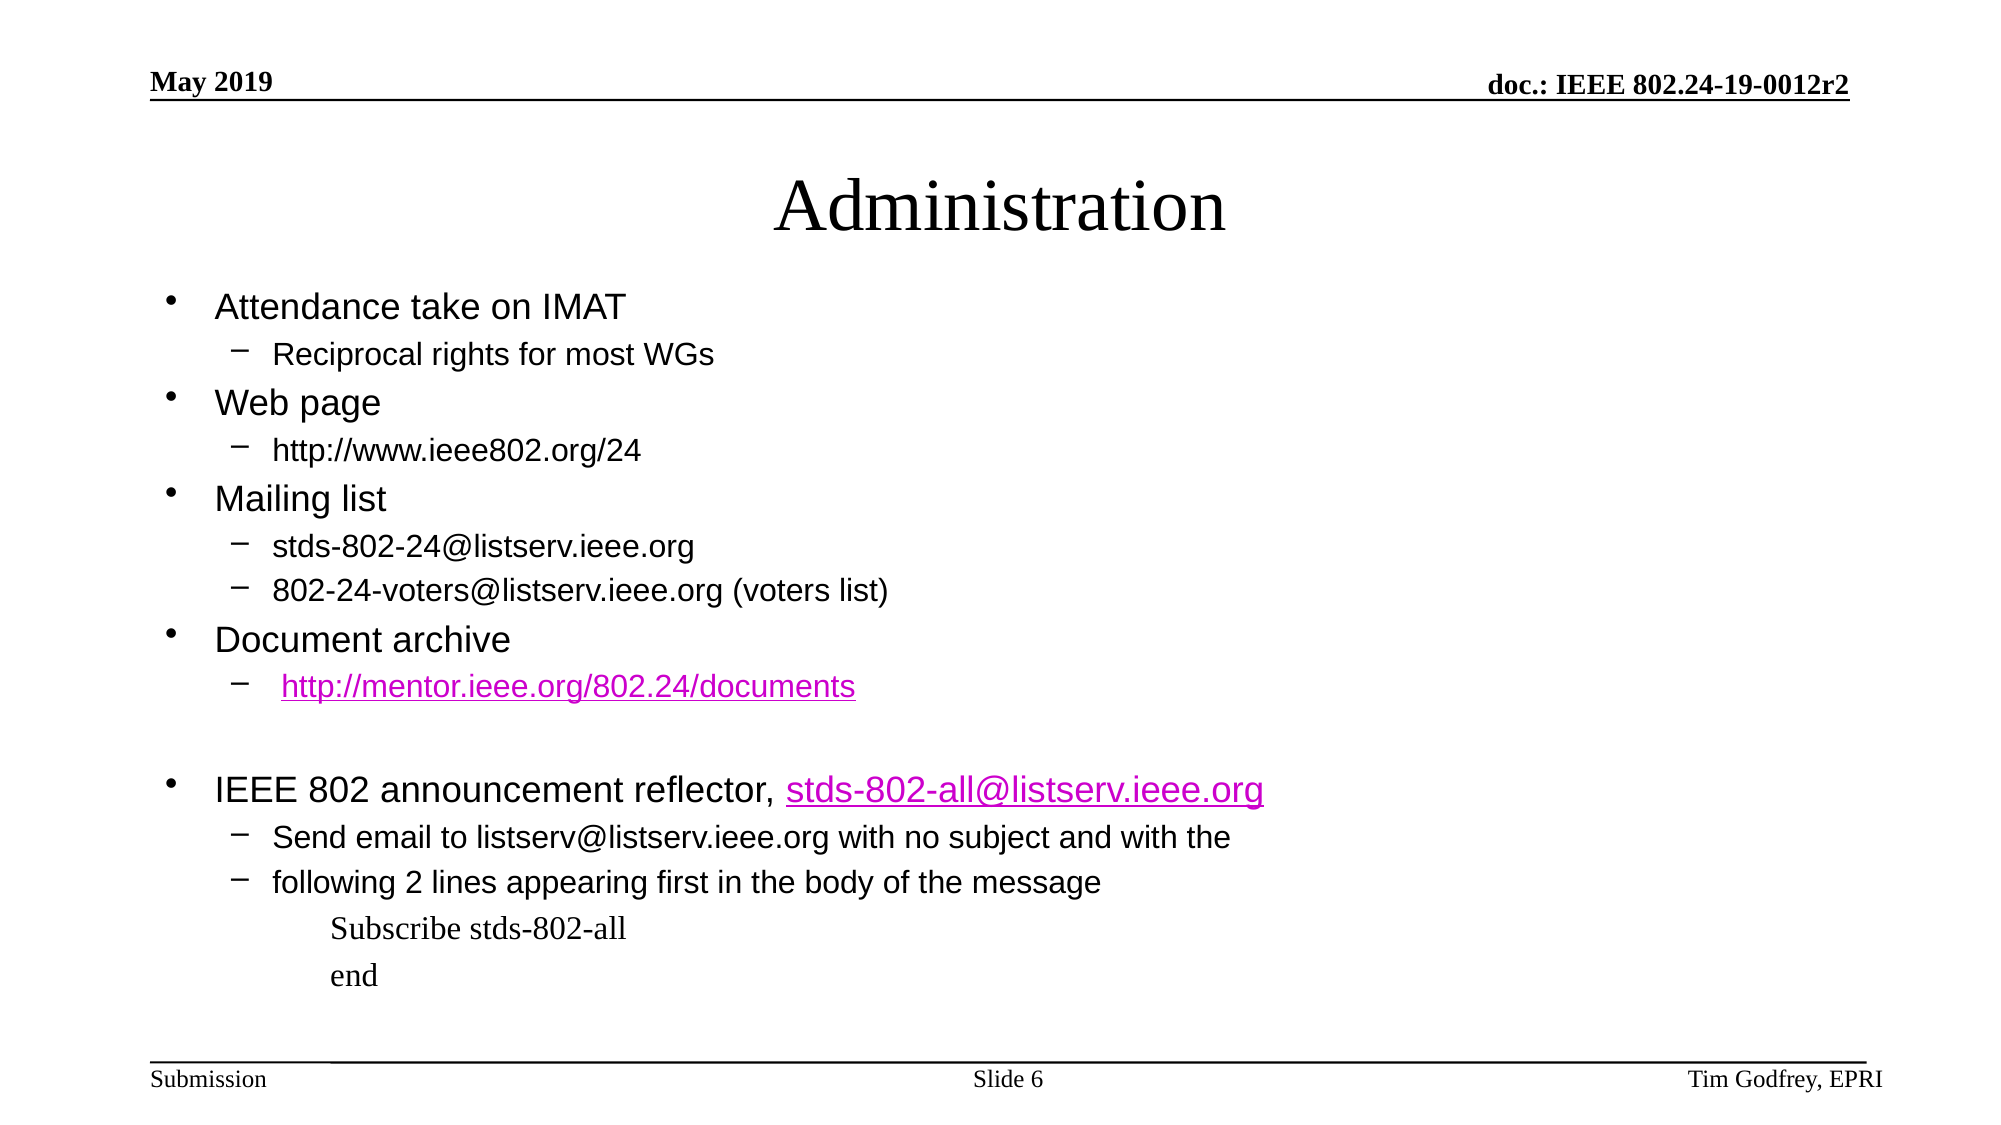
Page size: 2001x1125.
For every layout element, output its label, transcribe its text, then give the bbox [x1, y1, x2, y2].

list Attendance take on IMAT Reciprocal rights for most WGs Web page http://www.ieee802.org/24 Mailing list stds-802-24@listserv.ieee.org 802-24-voters@listserv.ieee.org (voters list) Document archive http://mentor.ieee.org/802.24/documents IEEE 802 announcement reflector, stds-802-all@listserv.ieee.org Send email to listserv@listserv.ieee.org with no subject and with the following 2 lines appearing first in the body of the message Subscribe stds-802-all end [150, 275, 1884, 1013]
footer Tim Godfrey, EPRI [1200, 1062, 1884, 1108]
slide_number Slide 6 [972, 1062, 1044, 1093]
title Administration [150, 112, 1850, 275]
